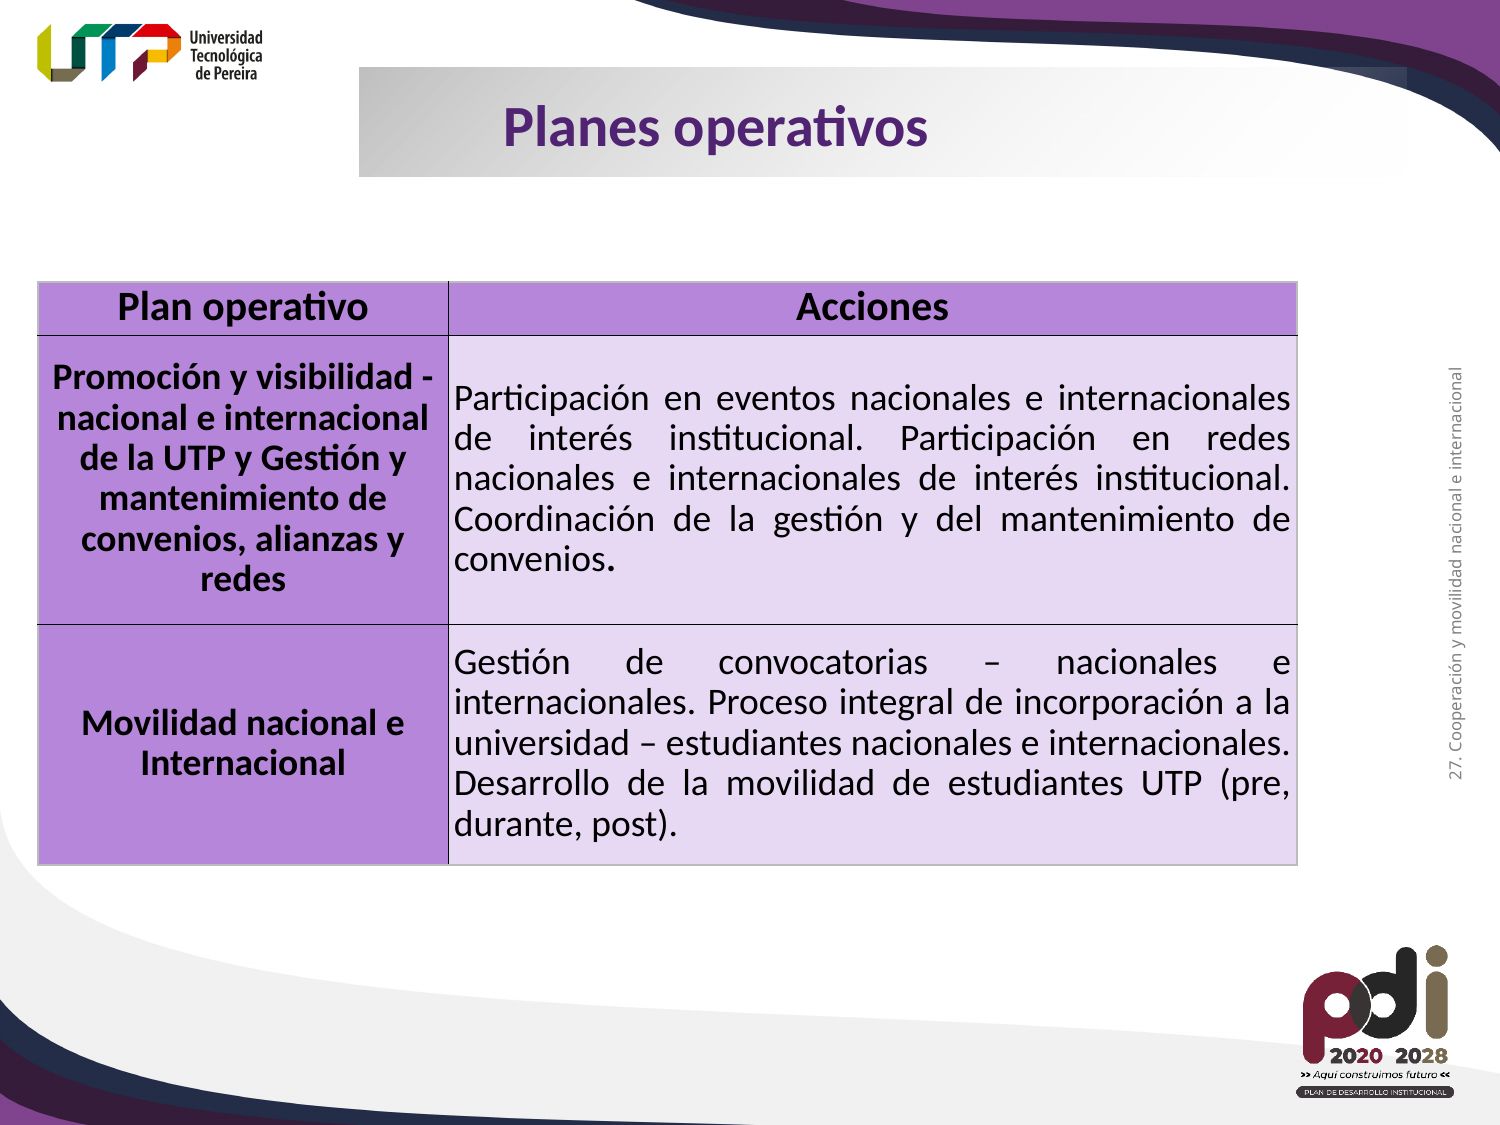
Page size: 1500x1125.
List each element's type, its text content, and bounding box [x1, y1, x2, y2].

picture [0, 0, 1500, 1125]
text_box 27. Cooperación y movilidad nacional e internacional [1437, 210, 1472, 937]
table_cell Promoción y visibilidad - nacional e internacional de la UTP y Gestión y mantenimiento de convenios, alianzas y redes [39, 336, 448, 624]
table_cell Movilidad nacional e Internacional [39, 625, 448, 864]
table_cell Gestión de convocatorias – nacionales e internacionales. Proceso integral de incorporación a la universidad – estudiantes nacionales e internacionales. Desarrollo de la movilidad de estudiantes UTP (pre, durante, post). [449, 625, 1296, 864]
table_cell Participación en eventos nacionales e internacionales de interés institucional. Participación en redes nacionales e internacionales de interés institucional. Coordinación de la gestión y del mantenimiento de convenios. [449, 336, 1296, 624]
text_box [359, 67, 1418, 177]
table_header Acciones [449, 283, 1296, 335]
table_header Plan operativo [39, 283, 448, 335]
